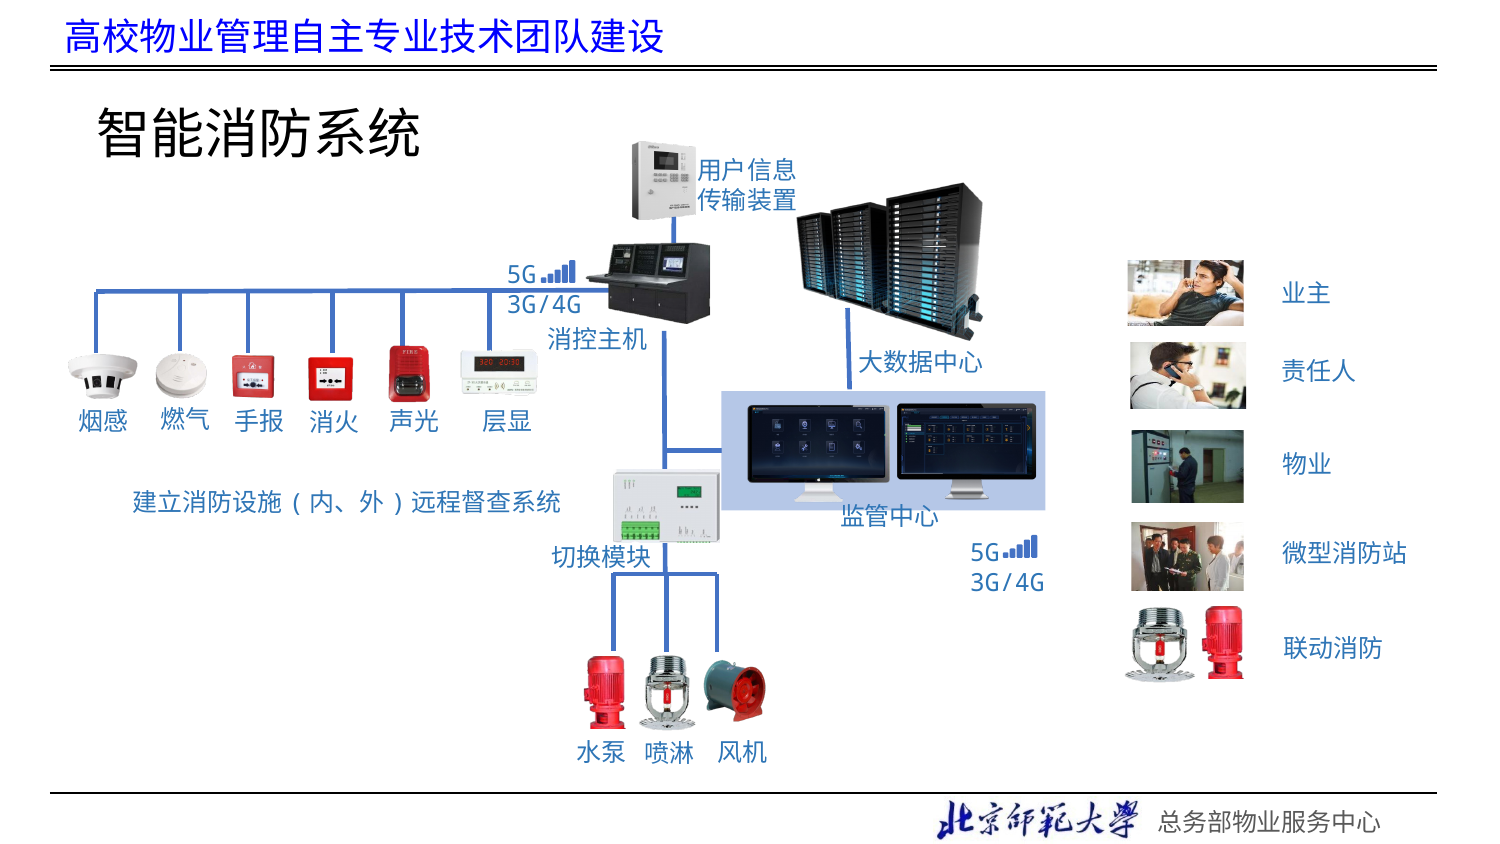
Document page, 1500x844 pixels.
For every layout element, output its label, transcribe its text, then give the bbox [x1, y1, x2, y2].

picture [933, 796, 1147, 844]
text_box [59, 141, 1448, 776]
text_box 智能消防系统 [81, 82, 933, 141]
